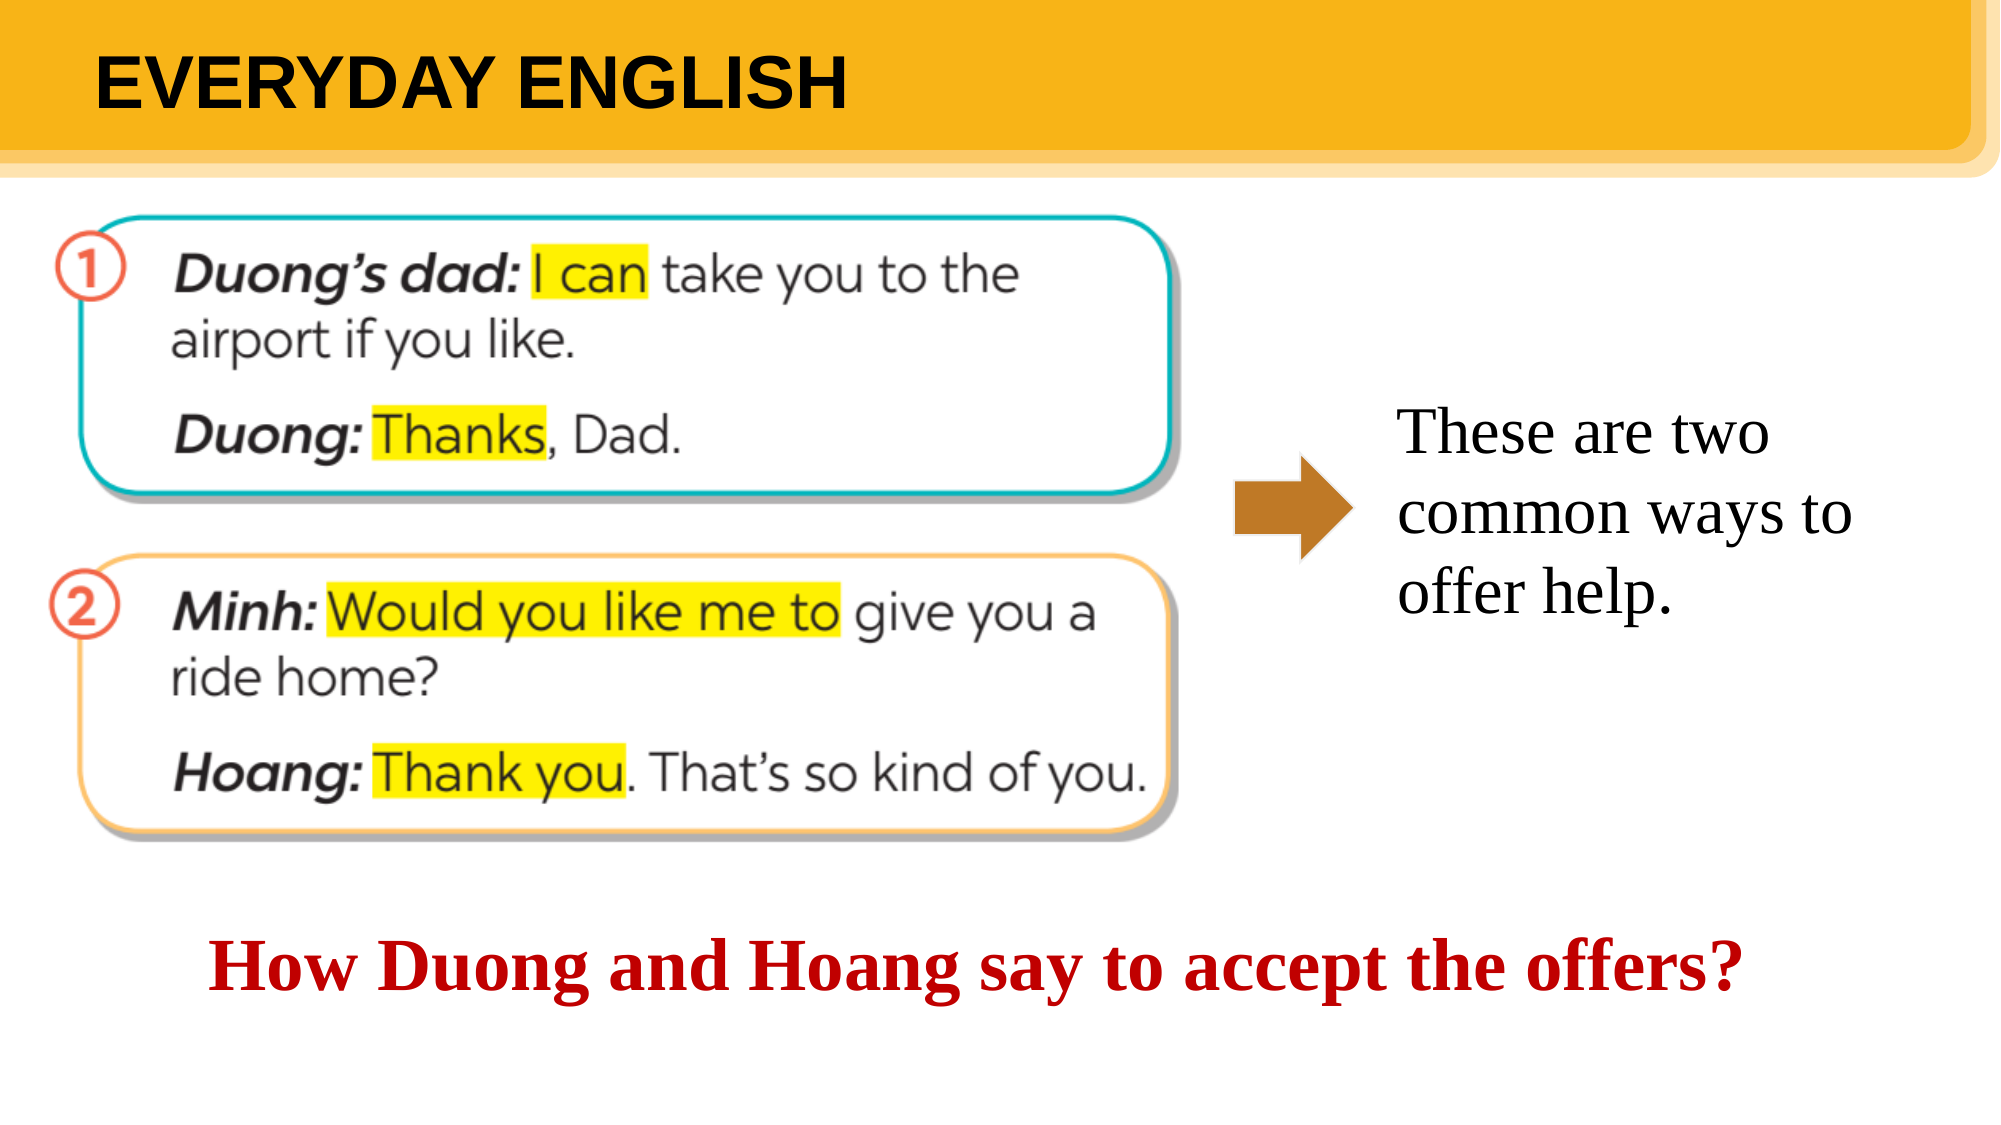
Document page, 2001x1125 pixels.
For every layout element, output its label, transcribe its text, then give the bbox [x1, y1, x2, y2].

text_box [0, 0, 2000, 178]
text_box [1232, 450, 1357, 565]
text_box How Duong and Hoang say to accept the offers? [194, 907, 1777, 1013]
picture [46, 538, 1190, 855]
text_box These are two common ways to offer help. [1382, 379, 1979, 634]
picture [21, 200, 1191, 517]
